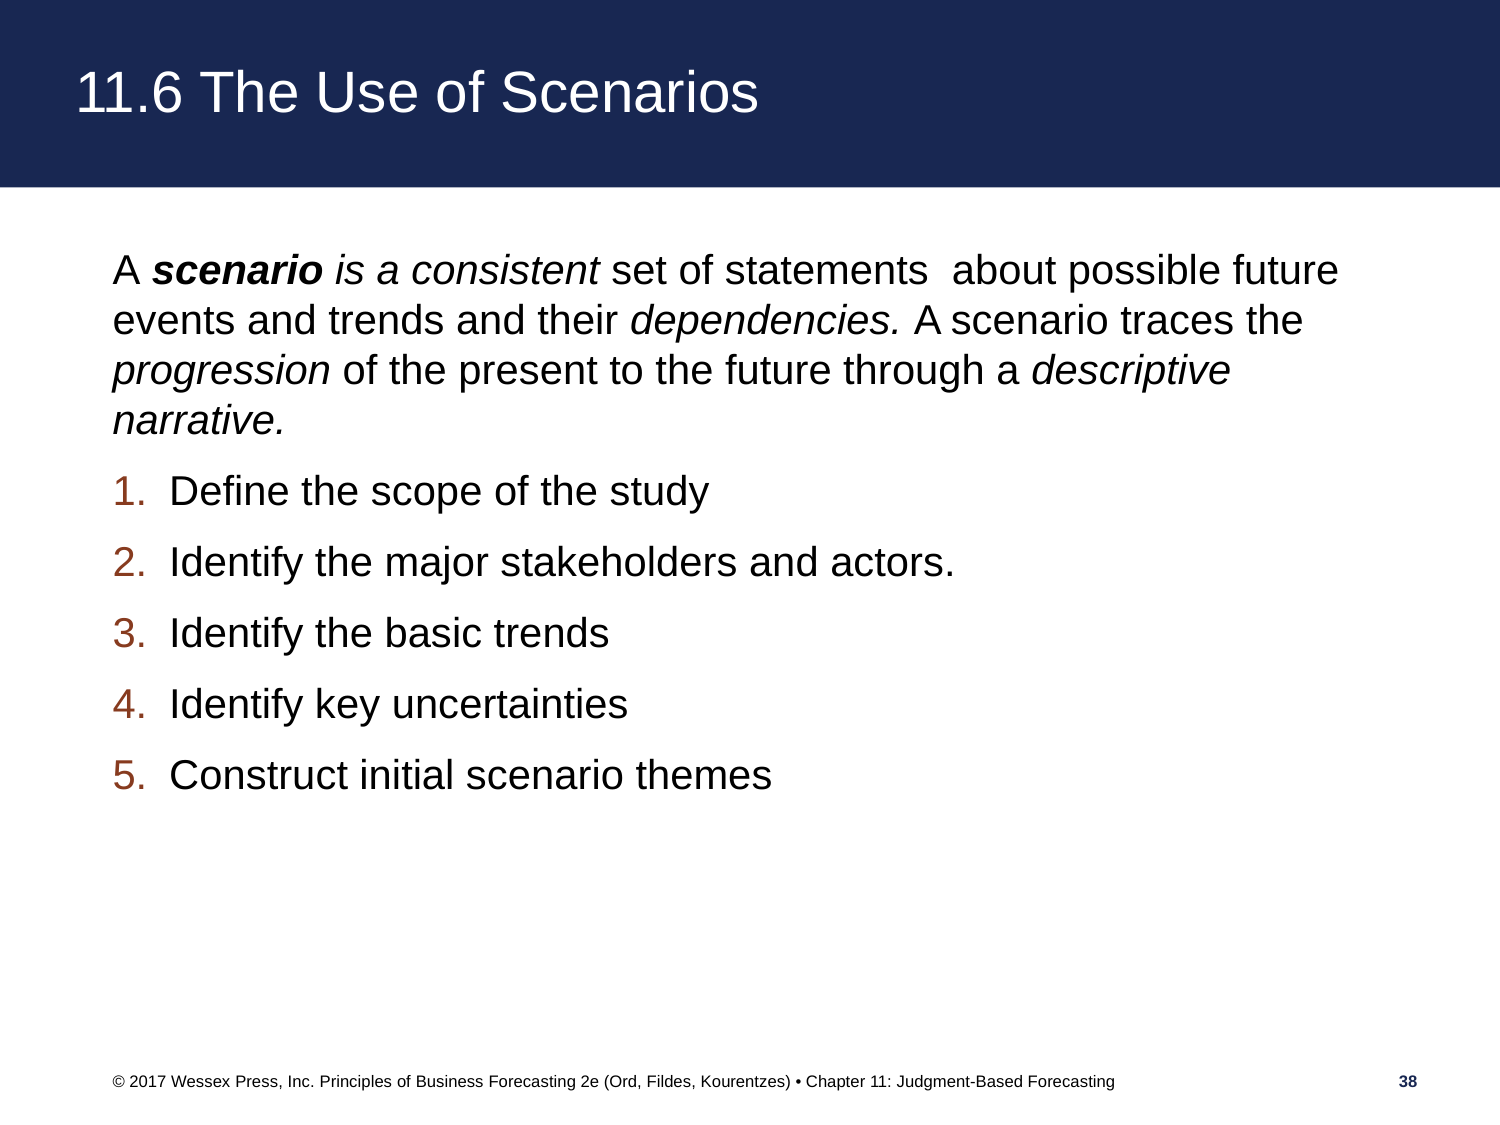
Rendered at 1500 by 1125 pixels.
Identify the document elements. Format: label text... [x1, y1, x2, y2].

list A scenario is a consistent set of statements about possible future events and trends and their dependencies. A scenario traces the progression of the present to the future through a descriptive narrative. Define the scope of the study Identify the major stakeholders and actors. Identify the basic trends Identify key uncertainties Construct initial scenario themes [112, 243, 1350, 1014]
slide_number 38 [1350, 1065, 1418, 1096]
slide_number © 2017 Wessex Press, Inc. Principles of Business Forecasting 2e (Ord, Fildes, Kourentzes) • Chapter 11: Judgment-Based Forecasting [112, 1065, 1333, 1096]
title 11.6 The Use of Scenarios [0, 0, 1500, 188]
